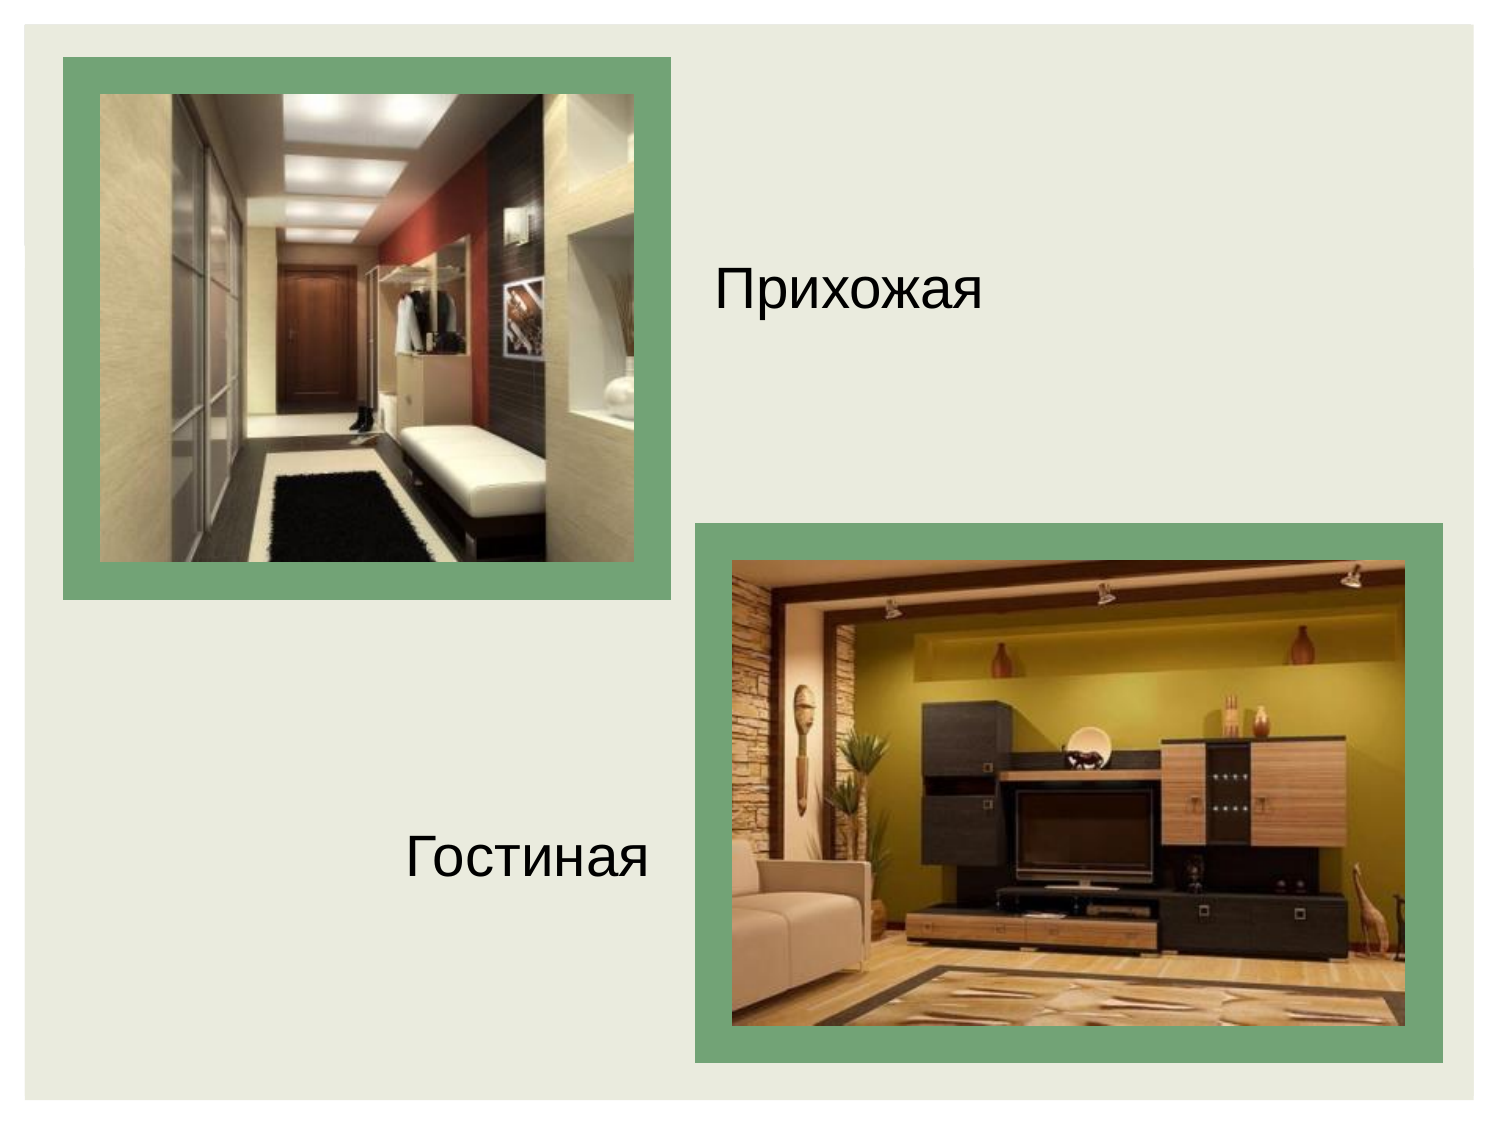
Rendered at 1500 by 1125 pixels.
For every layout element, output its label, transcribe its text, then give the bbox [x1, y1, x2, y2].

text_box Прихожая [638, 242, 1254, 328]
text_box Гостиная [244, 810, 727, 896]
picture [731, 559, 1406, 1026]
picture [100, 93, 634, 563]
